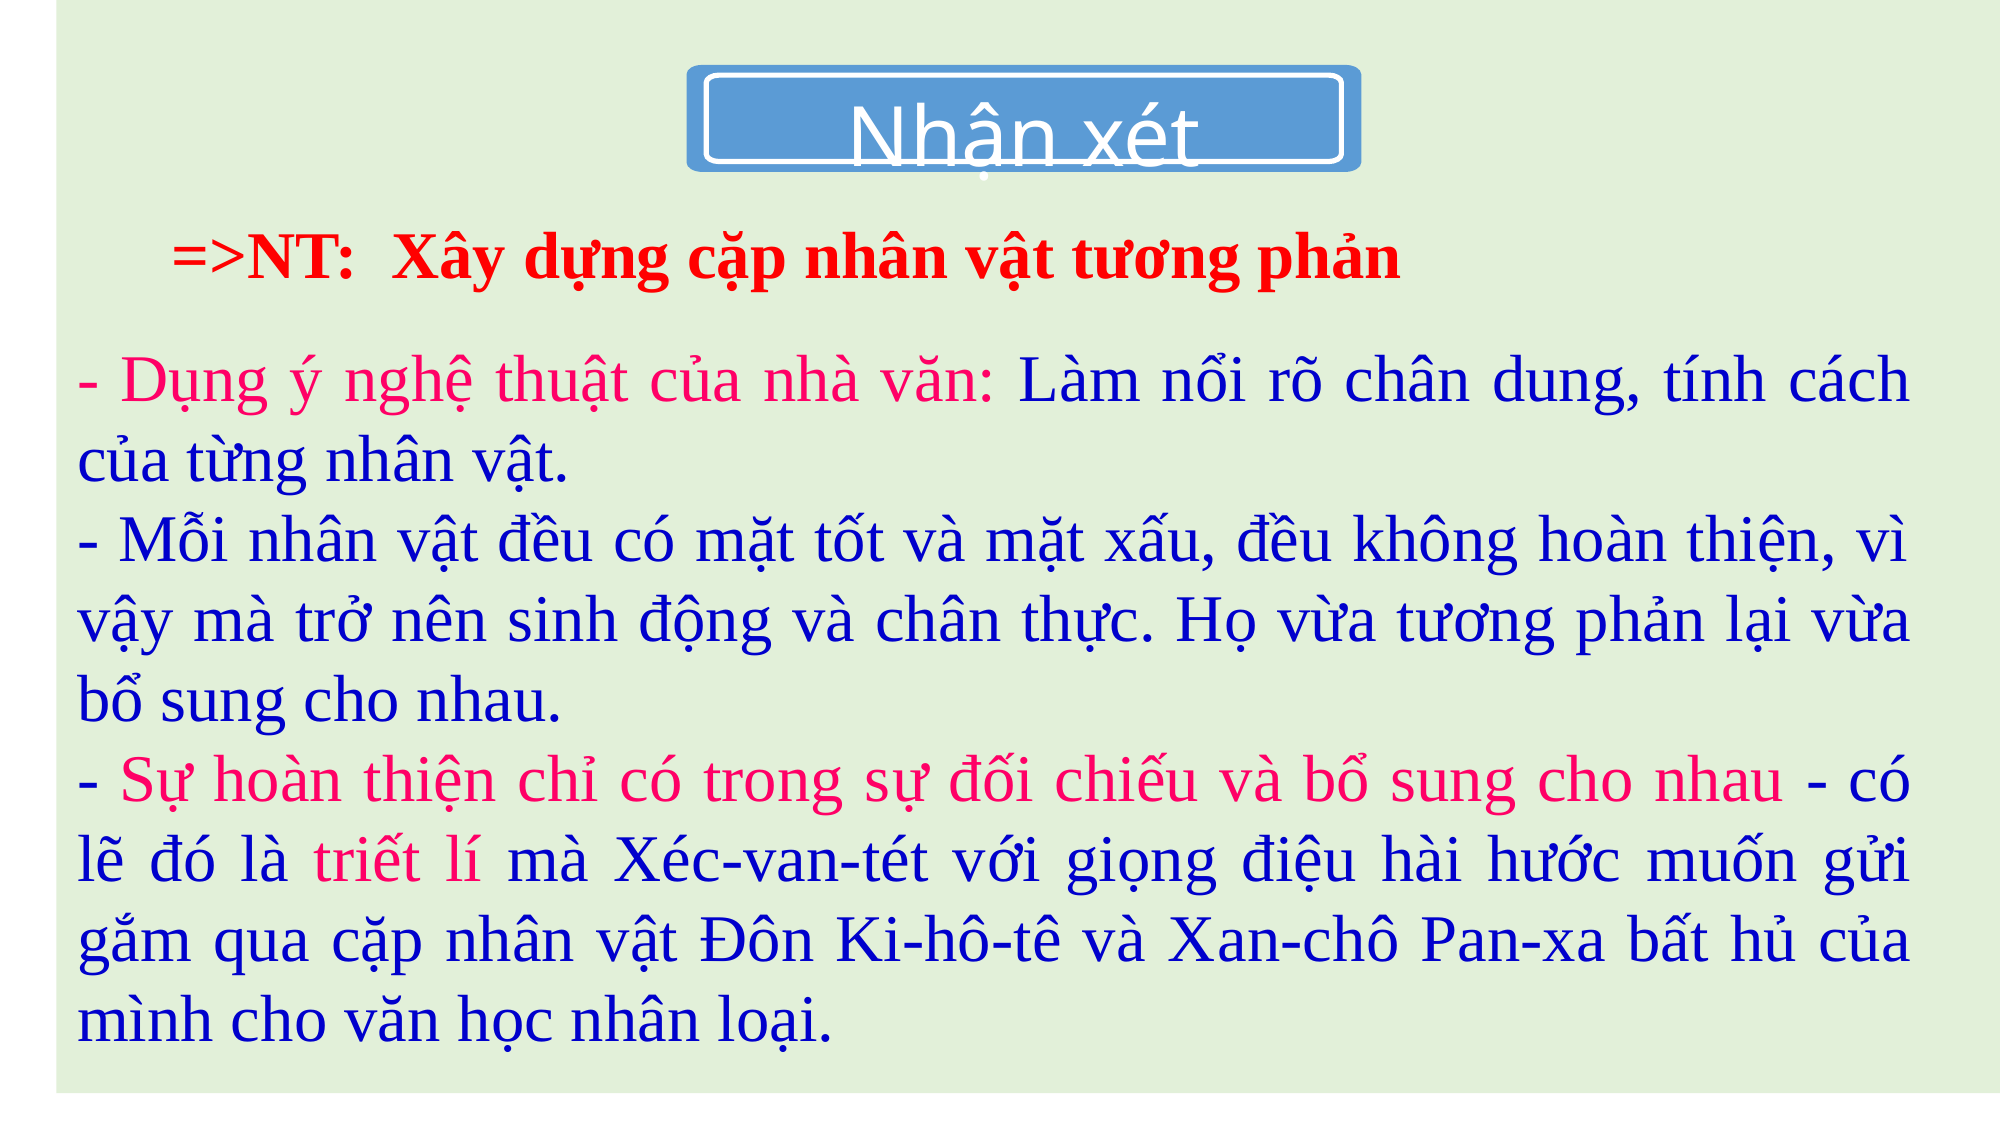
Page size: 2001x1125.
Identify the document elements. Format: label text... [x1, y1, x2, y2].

text_box - Dụng ý nghệ thuật của nhà văn: Làm nổi rõ chân dung, tính cách của từng nhân vật. - Mỗi nhân vật đều có mặt tốt và mặt xấu, đều không hoàn thiện, vì vậy mà trở nên sinh động và chân thực. Họ vừa tương phản lại vừa bổ sung cho nhau. - Sự hoàn thiện chỉ có trong sự đối chiếu và bổ sung cho nhau - có lẽ đó là triết lí mà Xéc-van-tét với giọng điệu hài hước muốn gửi gắm qua cặp nhân vật Đôn Ki-hô-tê và Xan-chô Pan-xa bất hủ của mình cho văn học nhân loại. [62, 327, 1927, 1062]
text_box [686, 64, 1362, 172]
text_box =>NT: Xây dựng cặp nhân vật tương phản [126, 204, 1448, 299]
text_box [55, 0, 2000, 1094]
